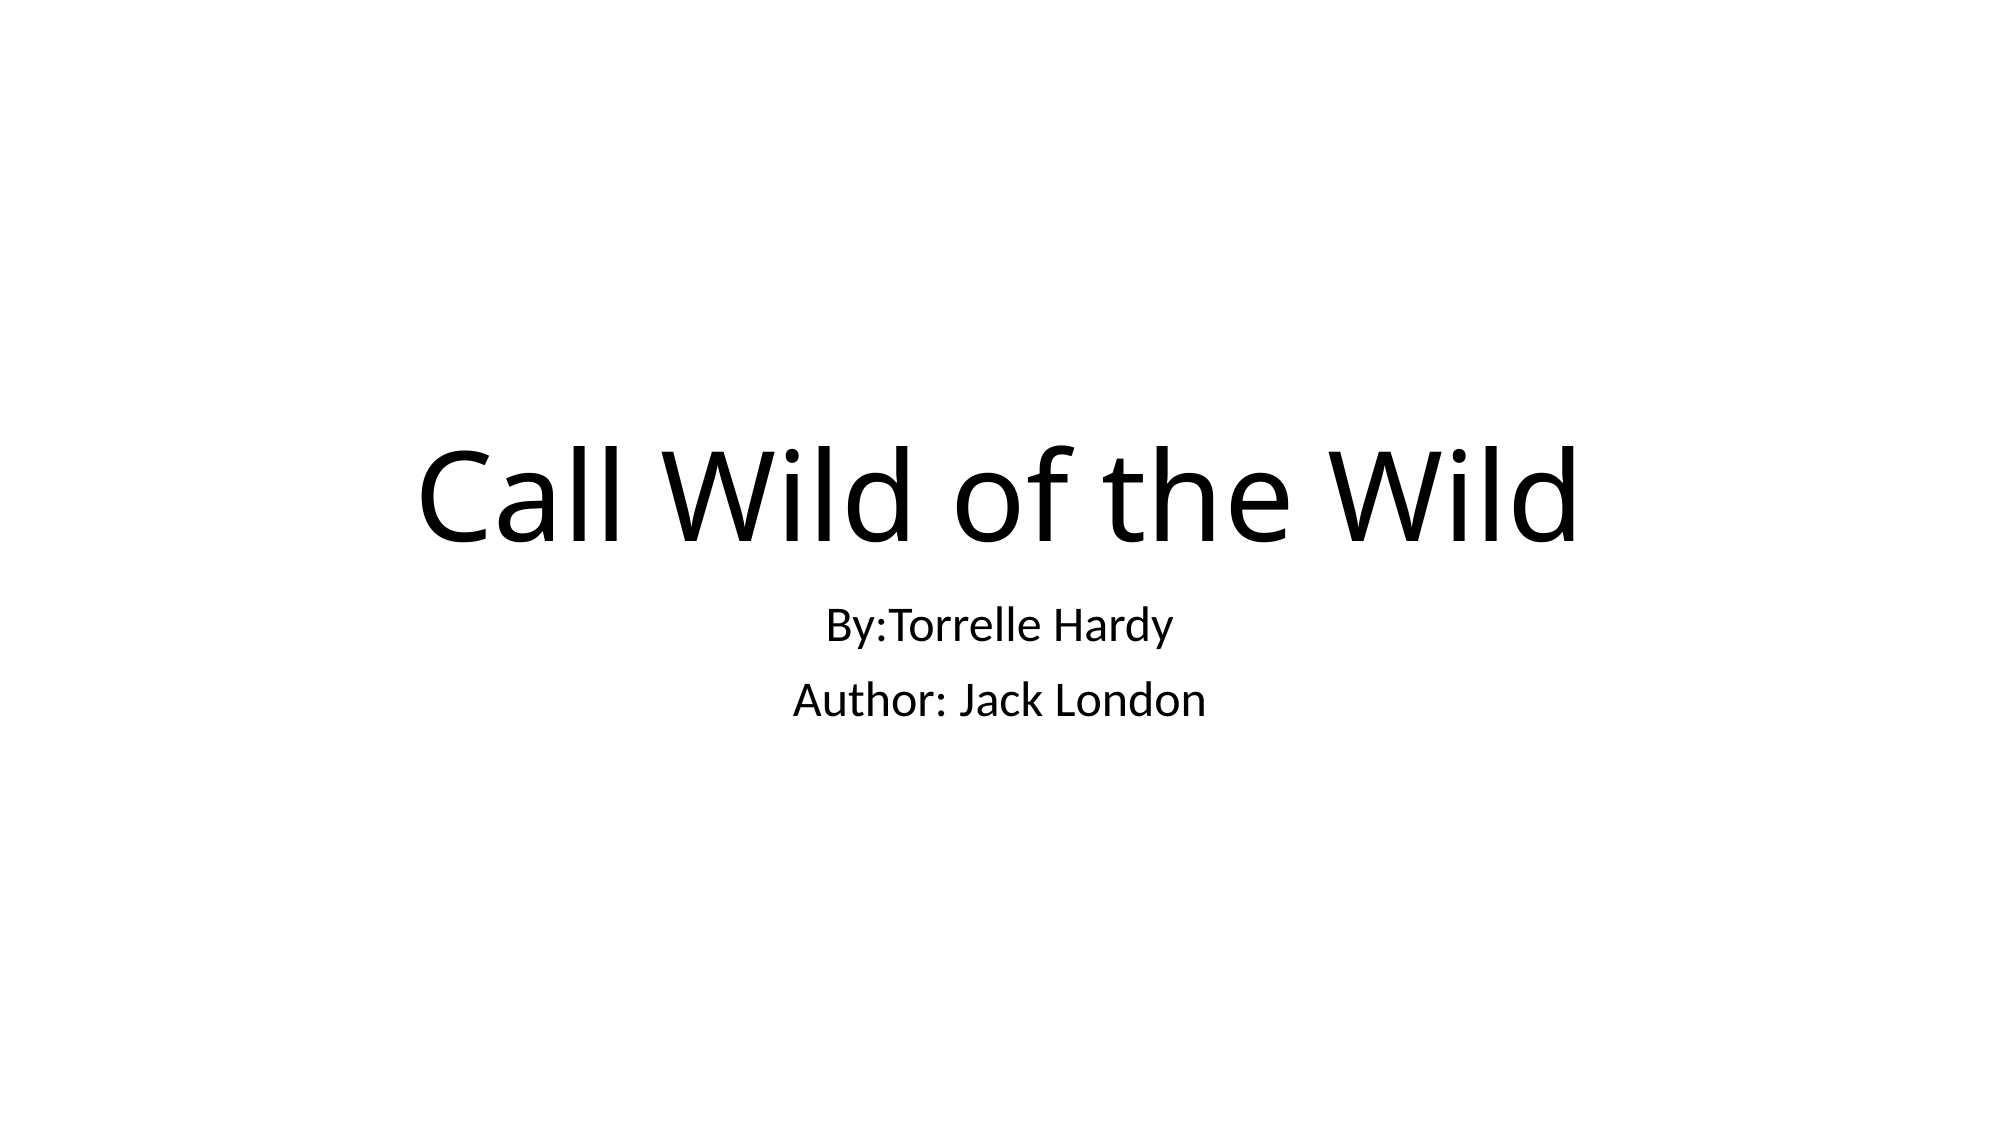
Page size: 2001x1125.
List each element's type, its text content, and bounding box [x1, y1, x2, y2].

title Call Wild of the Wild [249, 184, 1750, 576]
subtitle By:Torrelle Hardy Author: Jack London [249, 590, 1750, 863]
